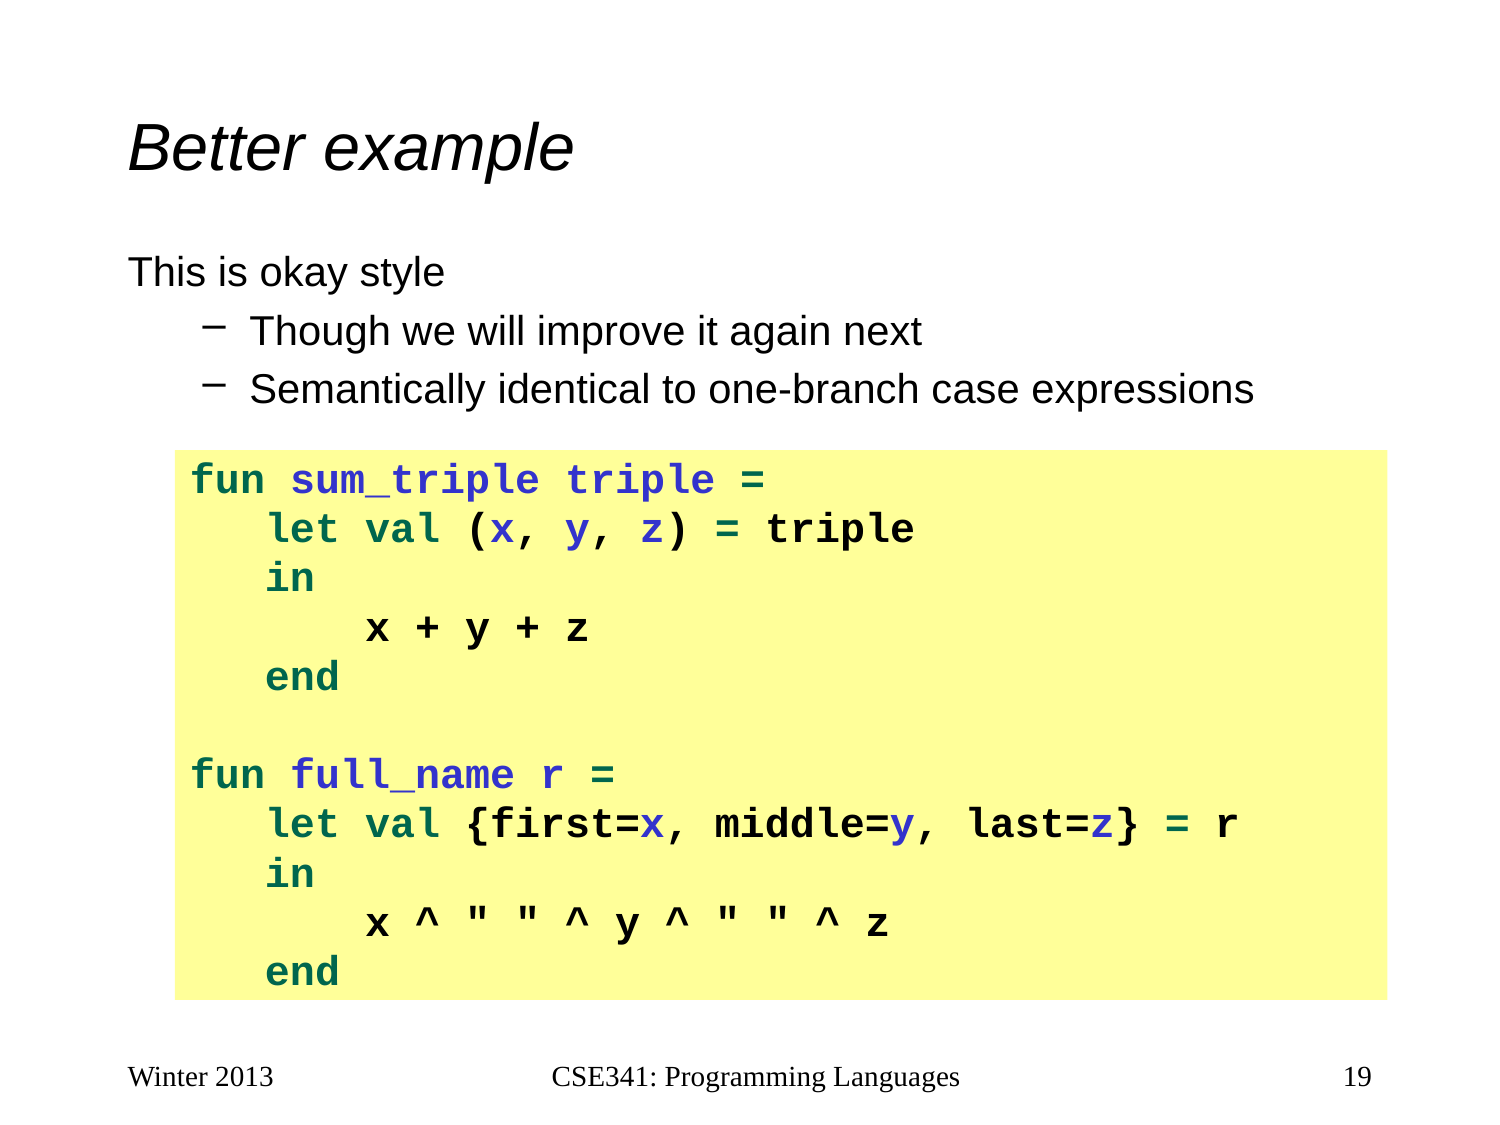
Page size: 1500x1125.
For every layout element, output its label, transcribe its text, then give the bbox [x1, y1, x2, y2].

footer CSE341: Programming Languages [474, 1049, 1038, 1125]
slide_number Winter 2013 [112, 1049, 426, 1125]
title Better example [112, 49, 1388, 237]
slide_number 19 [1074, 1049, 1388, 1125]
list This is okay style Though we will improve it again next Semantically identical to one-branch case expressions [112, 237, 1388, 438]
text_box fun sum_triple triple = let val (x, y, z) = triple in x + y + z end fun full_name r = let val {first=x, middle=y, last=z} = r in x ^ " " ^ y ^ " " ^ z end [174, 450, 1388, 1000]
